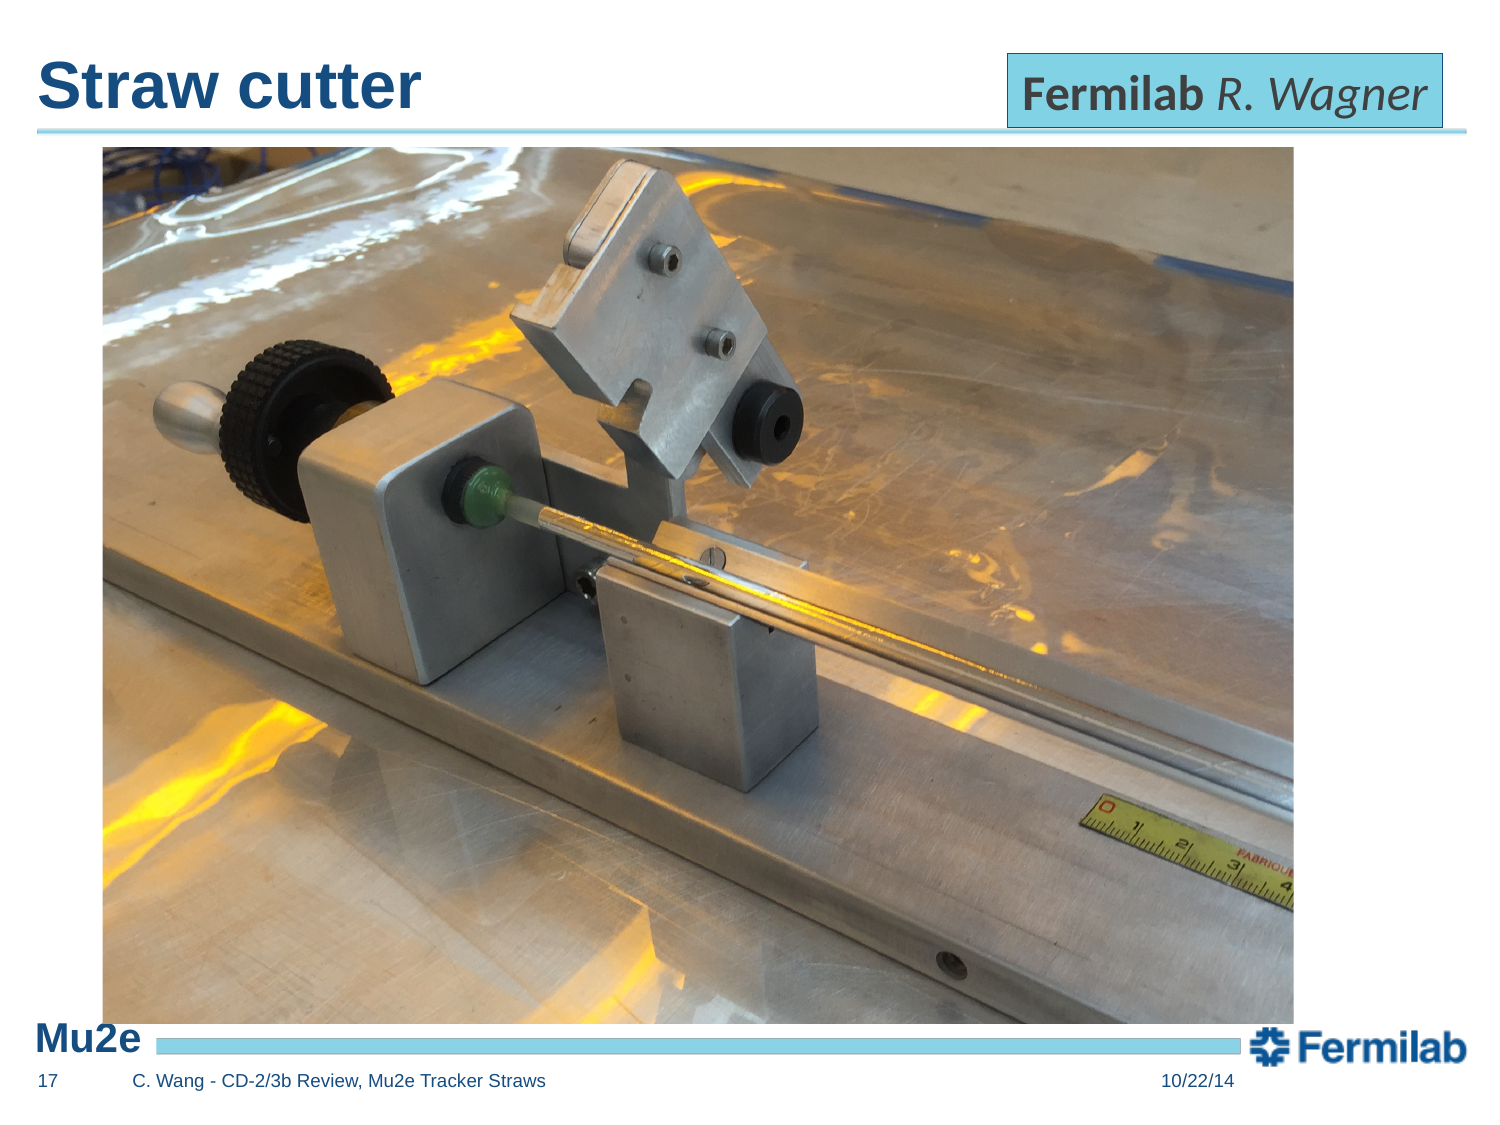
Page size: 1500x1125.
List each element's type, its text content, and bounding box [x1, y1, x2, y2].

footer C. Wang - CD-2/3b Review, Mu2e Tracker Straws [132, 1068, 1014, 1109]
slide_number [1058, 1068, 1235, 1109]
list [102, 147, 1294, 1025]
slide_number 17 [37, 1068, 111, 1109]
title Straw cutter [37, 17, 1463, 123]
text_box Fermilab R. Wagner [1007, 53, 1443, 128]
